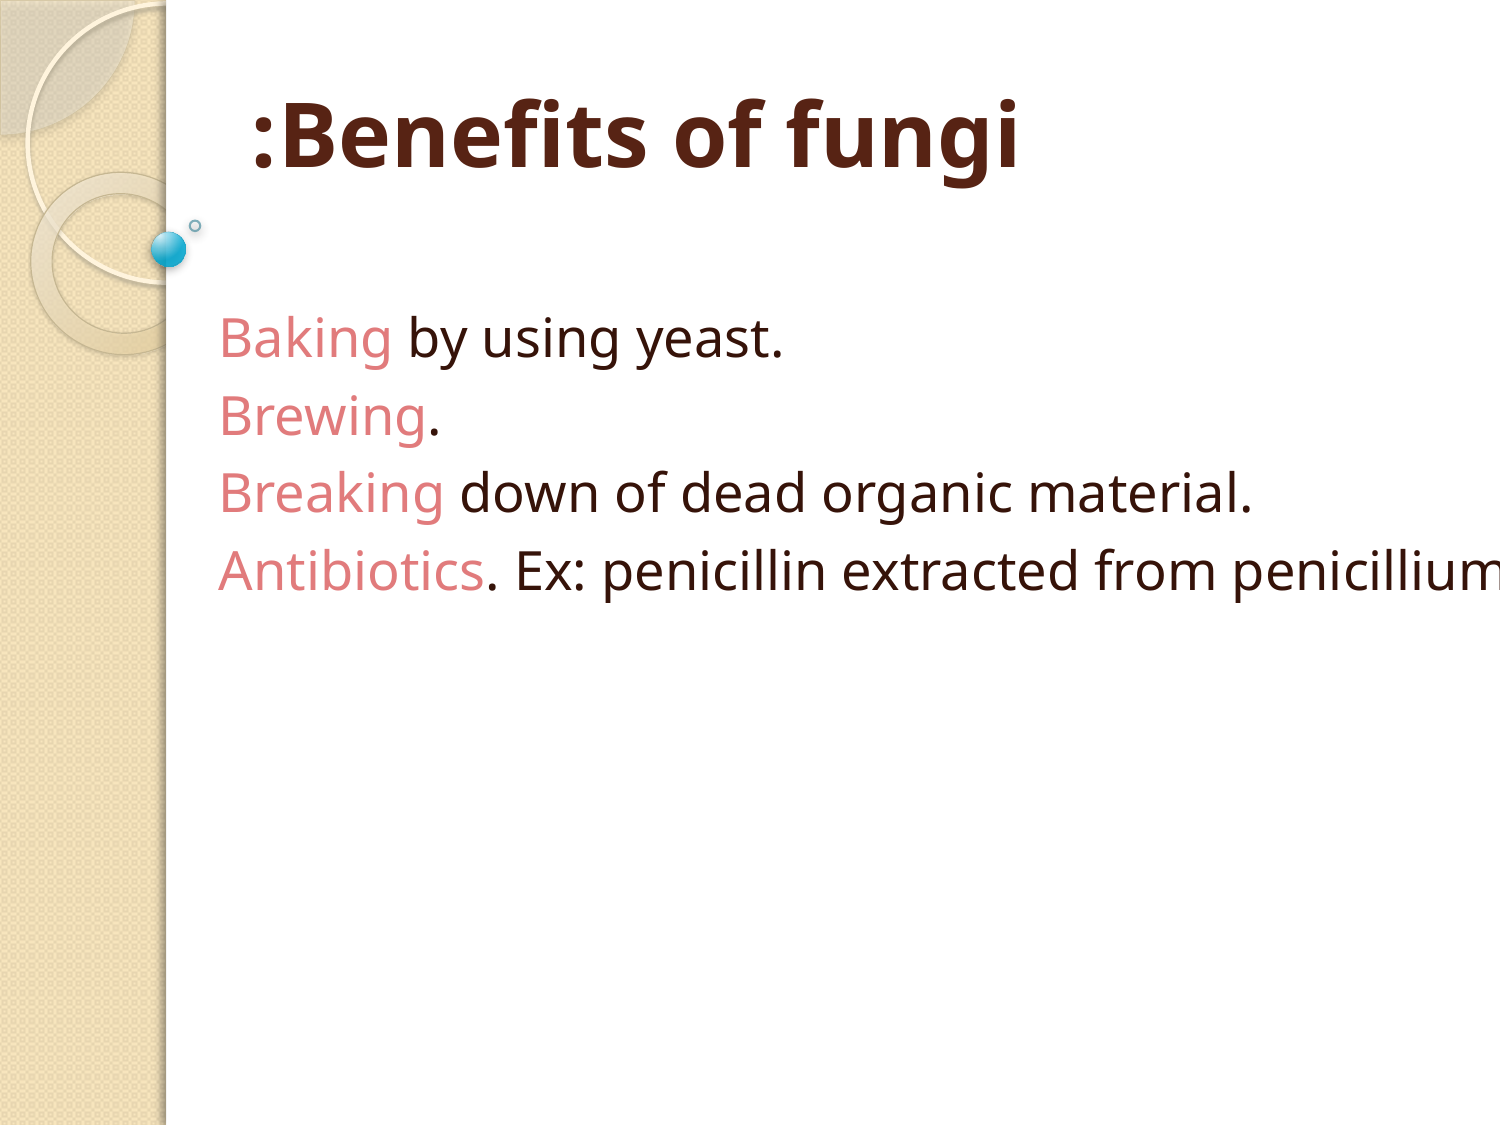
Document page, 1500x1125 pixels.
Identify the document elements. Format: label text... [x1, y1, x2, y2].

title Benefits of fungi: [234, 59, 1450, 301]
subtitle Baking by using yeast. Brewing. Breaking down of dead organic material. Antibiotics. Ex: penicillin extracted from penicillium. [199, 303, 1500, 1008]
